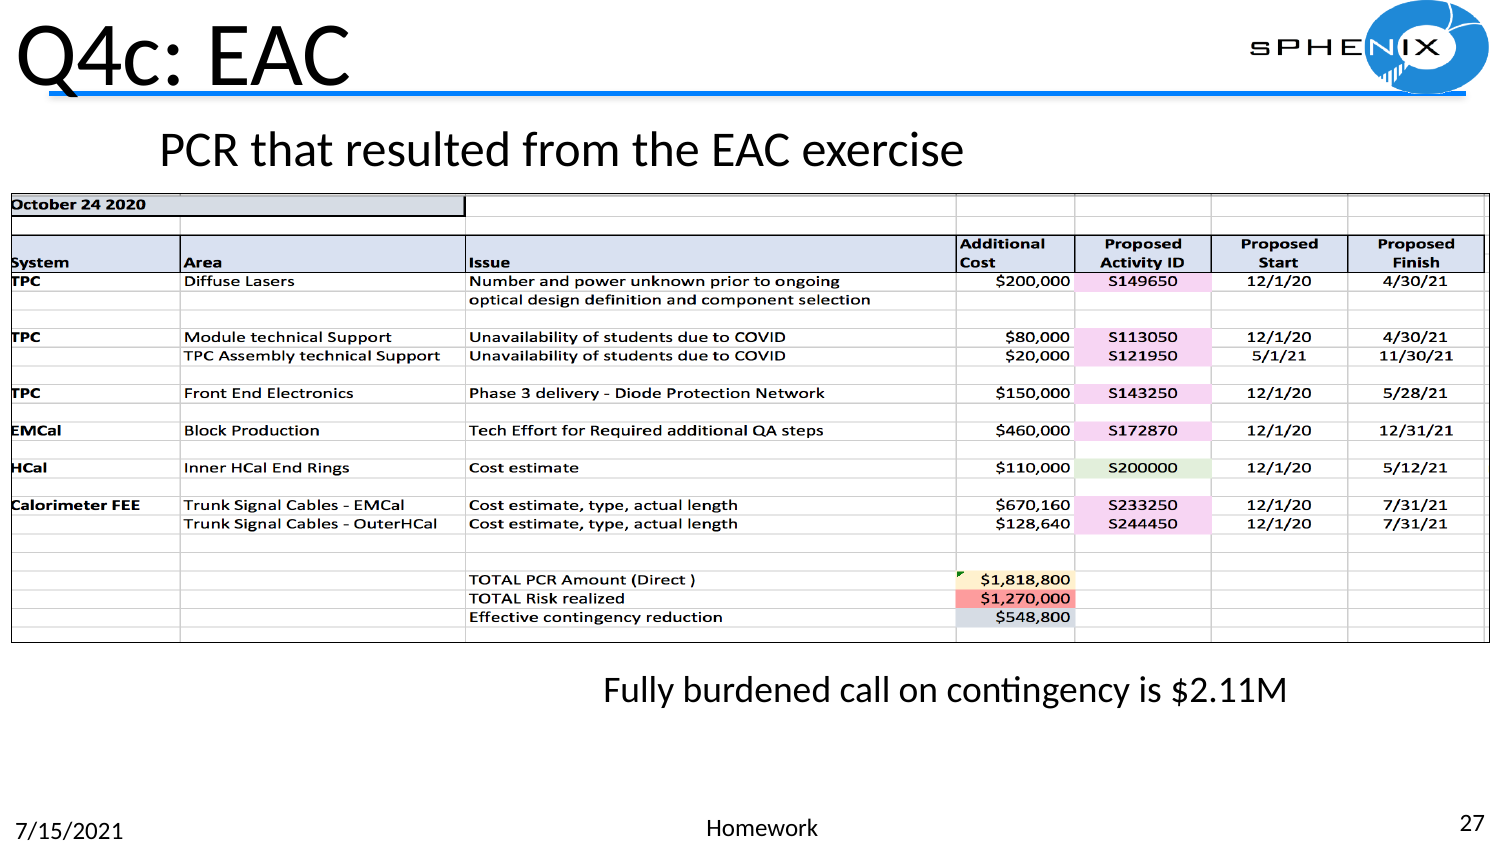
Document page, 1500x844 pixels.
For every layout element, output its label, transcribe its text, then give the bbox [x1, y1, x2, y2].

footer Homework [525, 808, 1000, 844]
picture [10, 193, 1491, 643]
slide_number 27 [1412, 798, 1500, 844]
picture [1250, 0, 1489, 94]
text_box PCR that resulted from the EAC exercise [144, 109, 980, 185]
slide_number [0, 815, 350, 844]
text_box Fully burdened call on contingency is $2.11M [588, 657, 1304, 718]
title Q4c: EAC [0, 4, 1425, 94]
